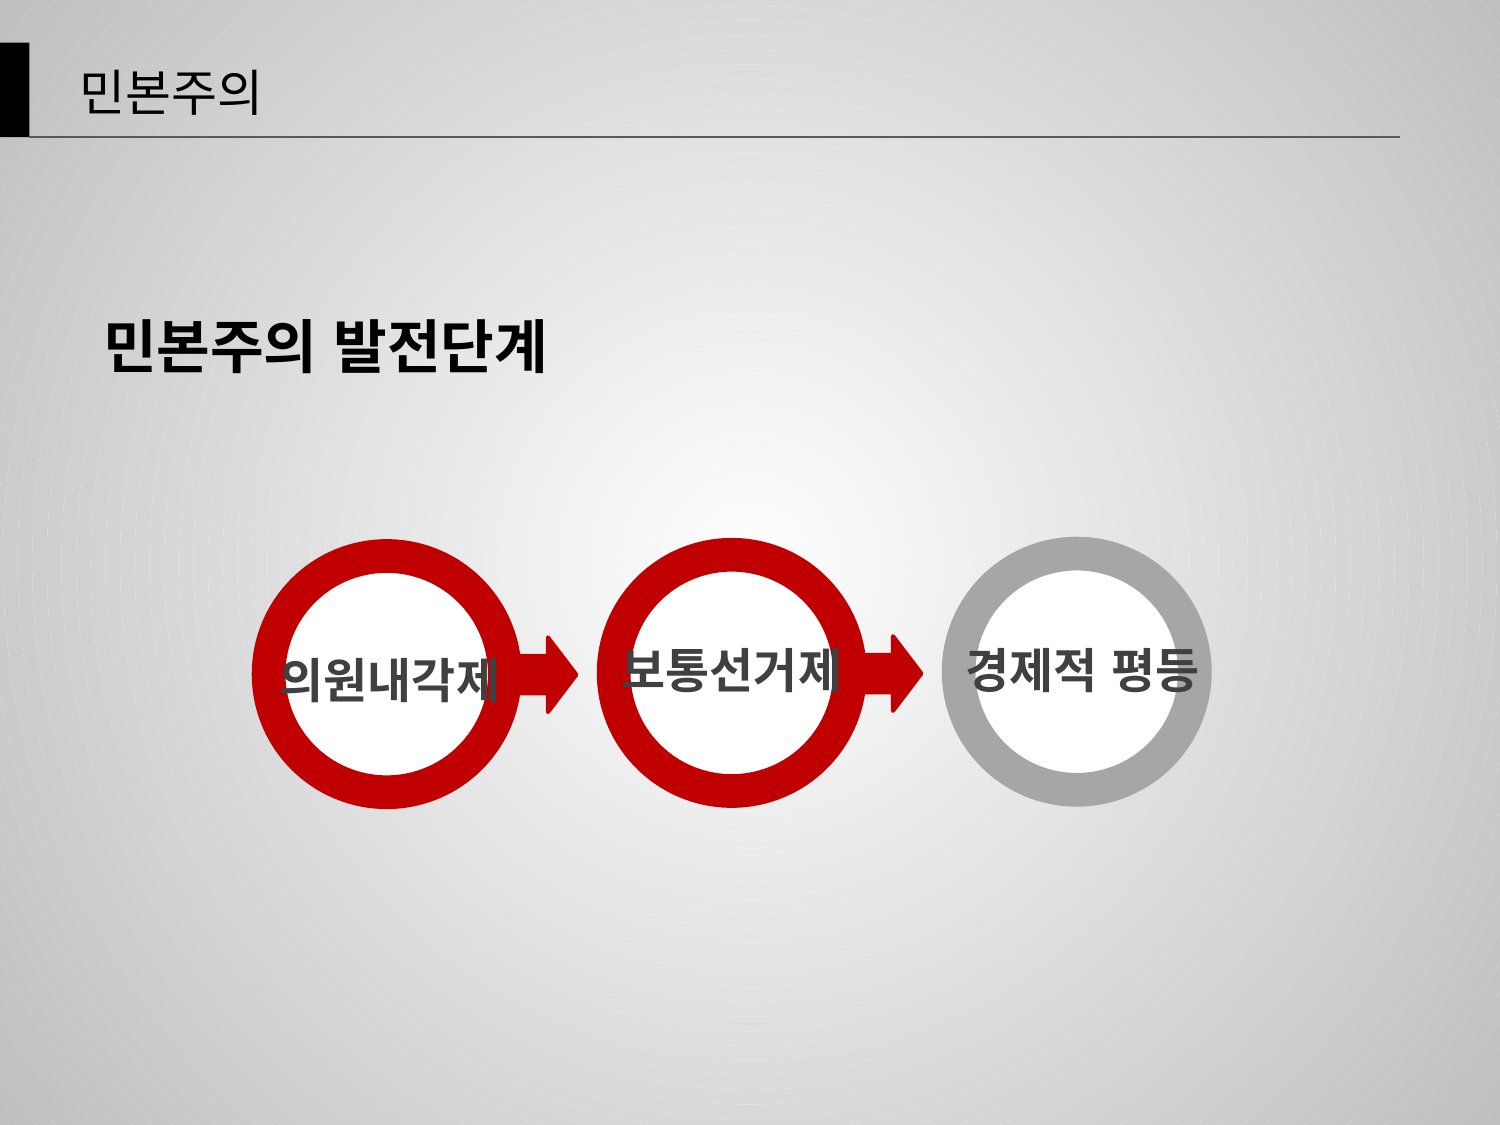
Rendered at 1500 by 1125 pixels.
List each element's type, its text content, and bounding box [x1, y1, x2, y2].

text_box 민본주의 발전단계 [88, 302, 585, 388]
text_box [598, 539, 922, 806]
text_box [0, 41, 32, 139]
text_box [253, 540, 577, 808]
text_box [943, 538, 1210, 805]
text_box 민본주의 [41, 54, 928, 130]
